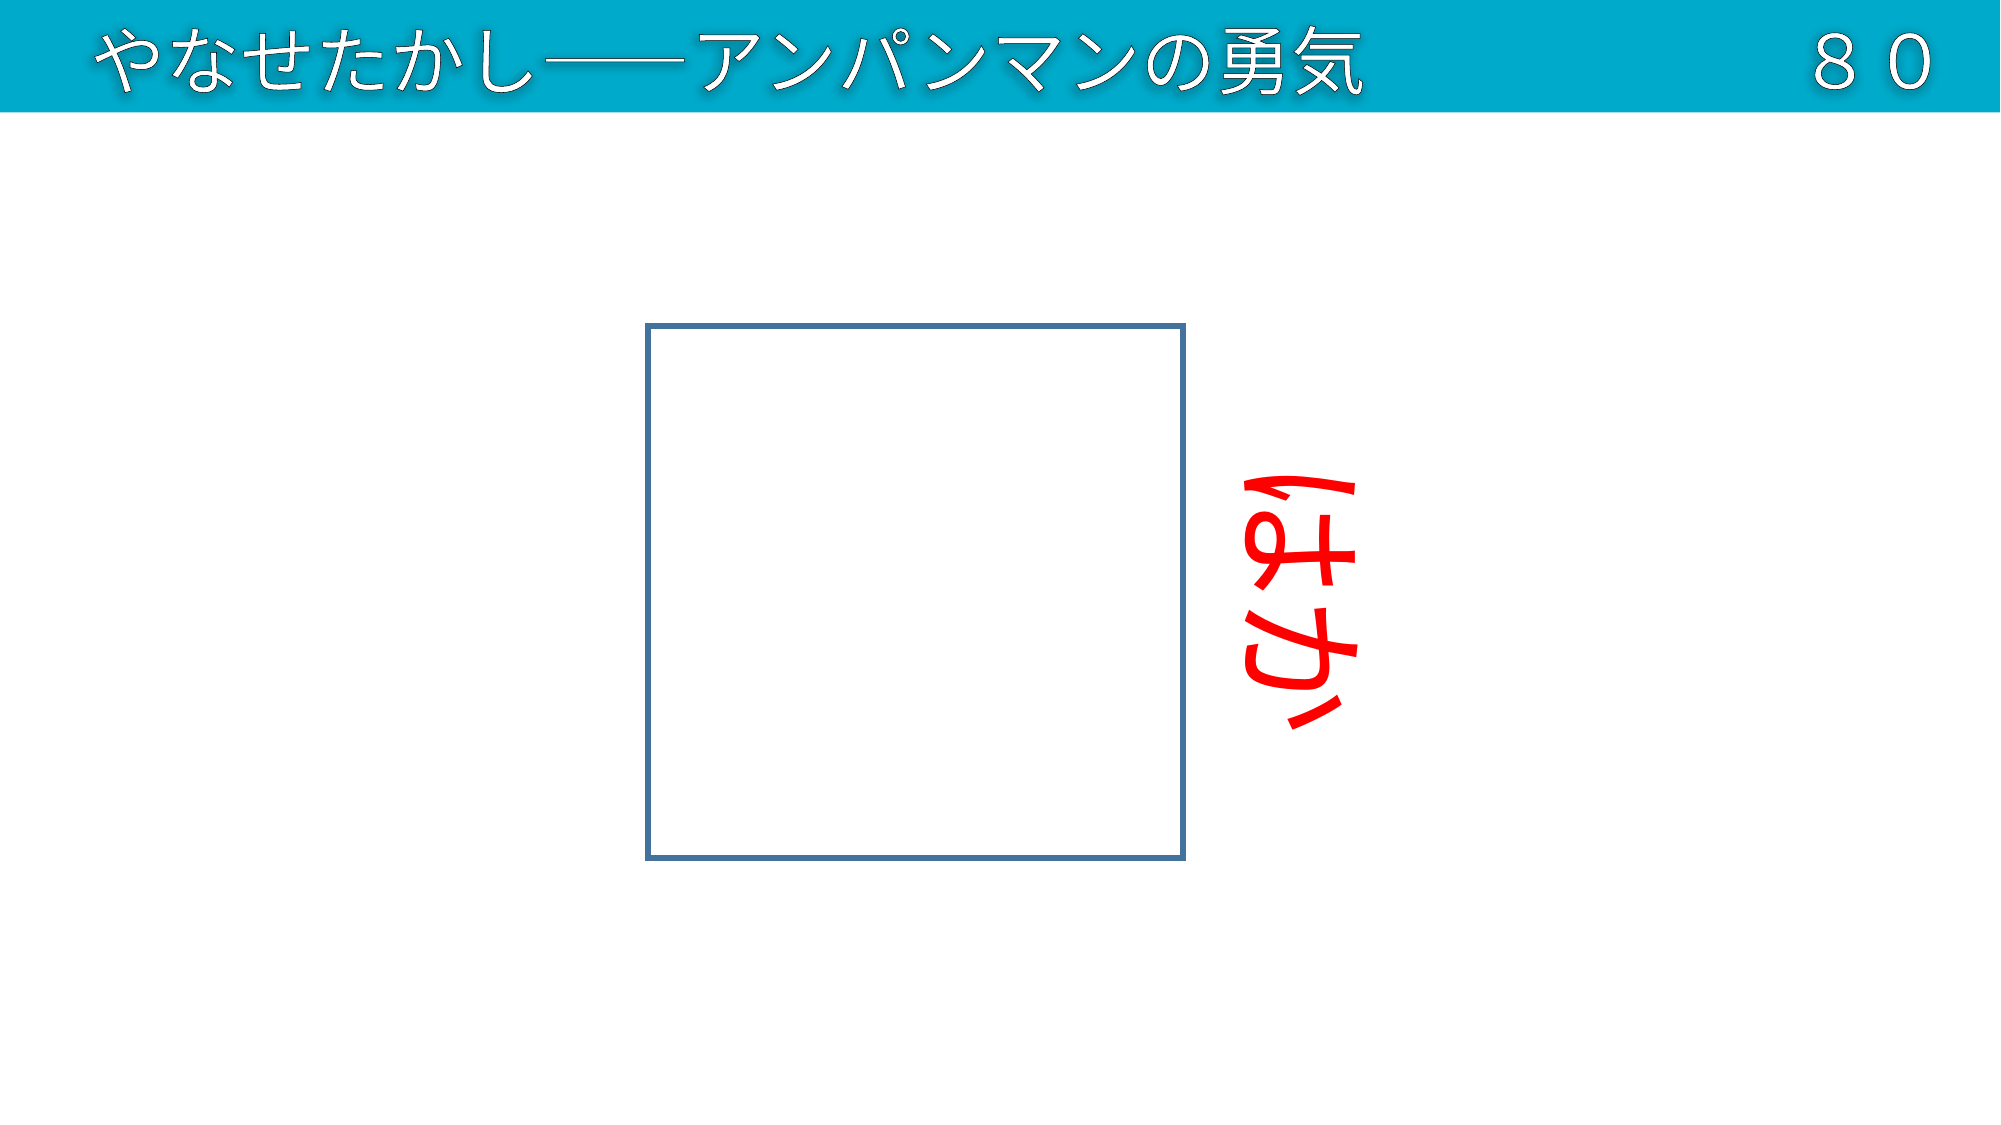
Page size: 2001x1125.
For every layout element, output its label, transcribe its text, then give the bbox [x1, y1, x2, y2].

text_box ８０ [1782, 6, 1963, 112]
text_box [0, 0, 2000, 113]
text_box やなせたかし――アンパンマンの勇気 [75, 6, 1390, 112]
text_box [647, 325, 1184, 859]
text_box 墓 [633, 373, 1169, 1125]
text_box はか [1197, 445, 1395, 739]
